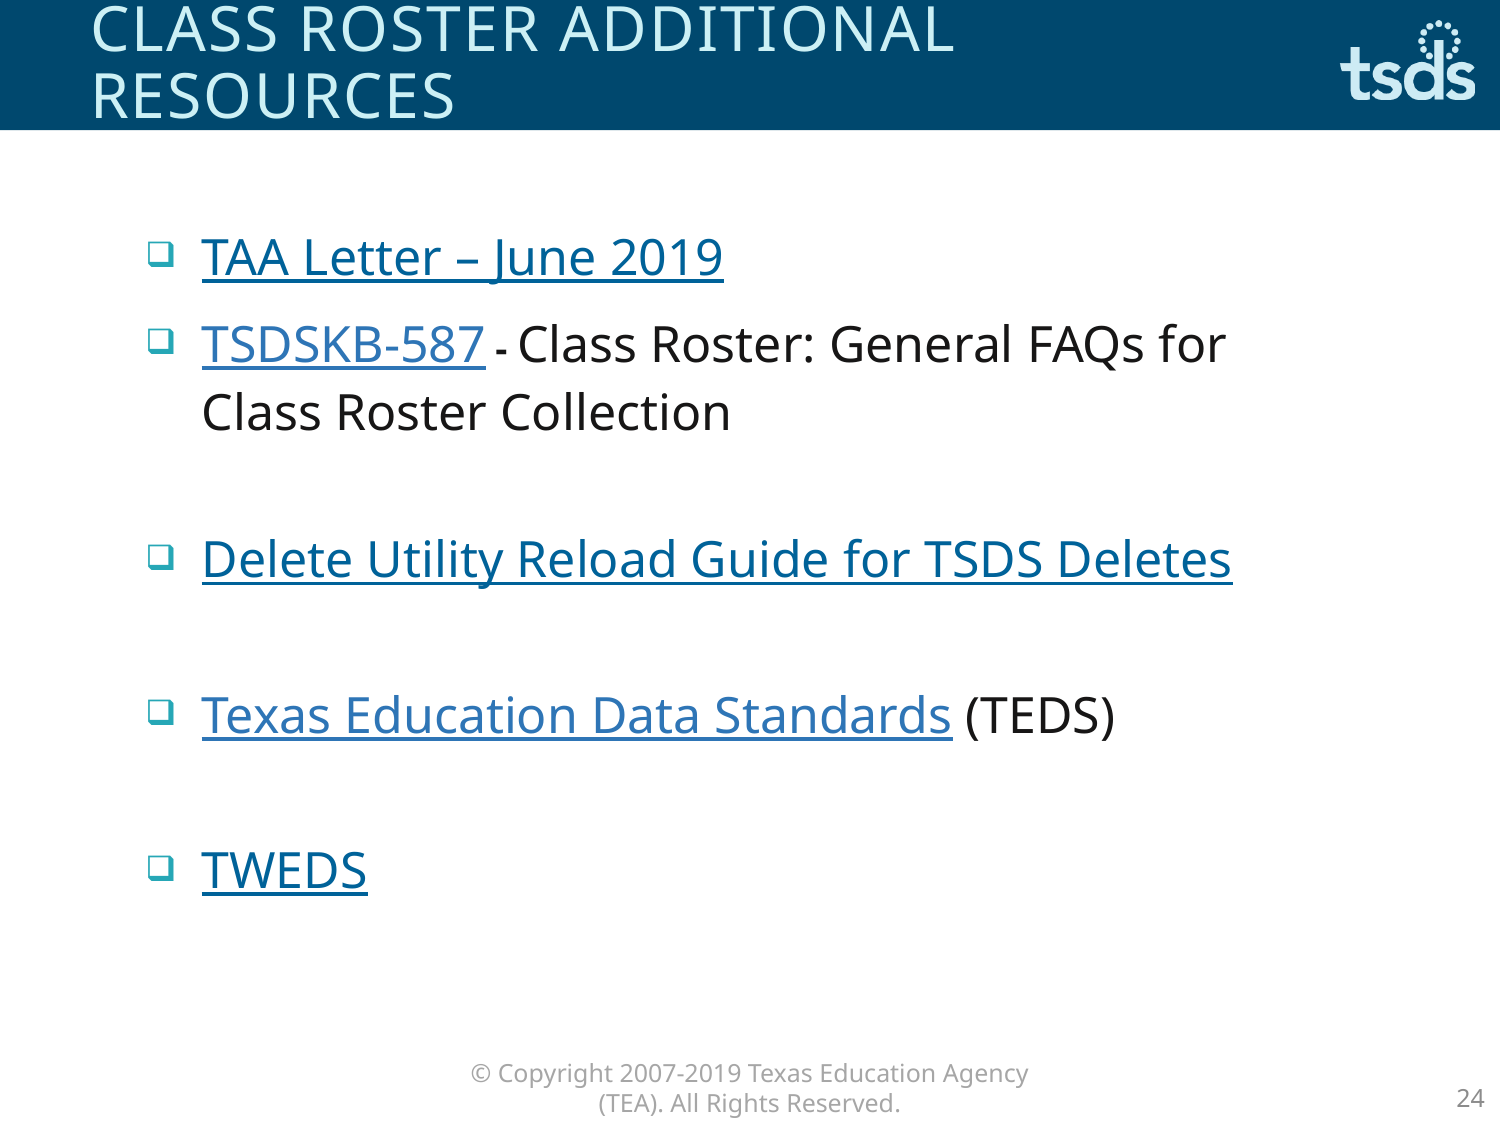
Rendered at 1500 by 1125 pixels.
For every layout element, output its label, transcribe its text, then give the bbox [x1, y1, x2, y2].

picture [1447, 63, 1474, 99]
slide_number 23 [1162, 1069, 1500, 1125]
picture [1341, 48, 1369, 99]
picture [1373, 62, 1401, 99]
picture [1405, 41, 1443, 99]
title Class roster additional Resources [75, 0, 1276, 131]
text_box TAA Letter – June 2019 TSDSKB-587 - Class Roster: General FAQs for Class Roster Collection Delete Utility Reload Guide for TSDS Deletes Texas Education Data Standards (TEDS) TWEDS [130, 149, 1332, 997]
